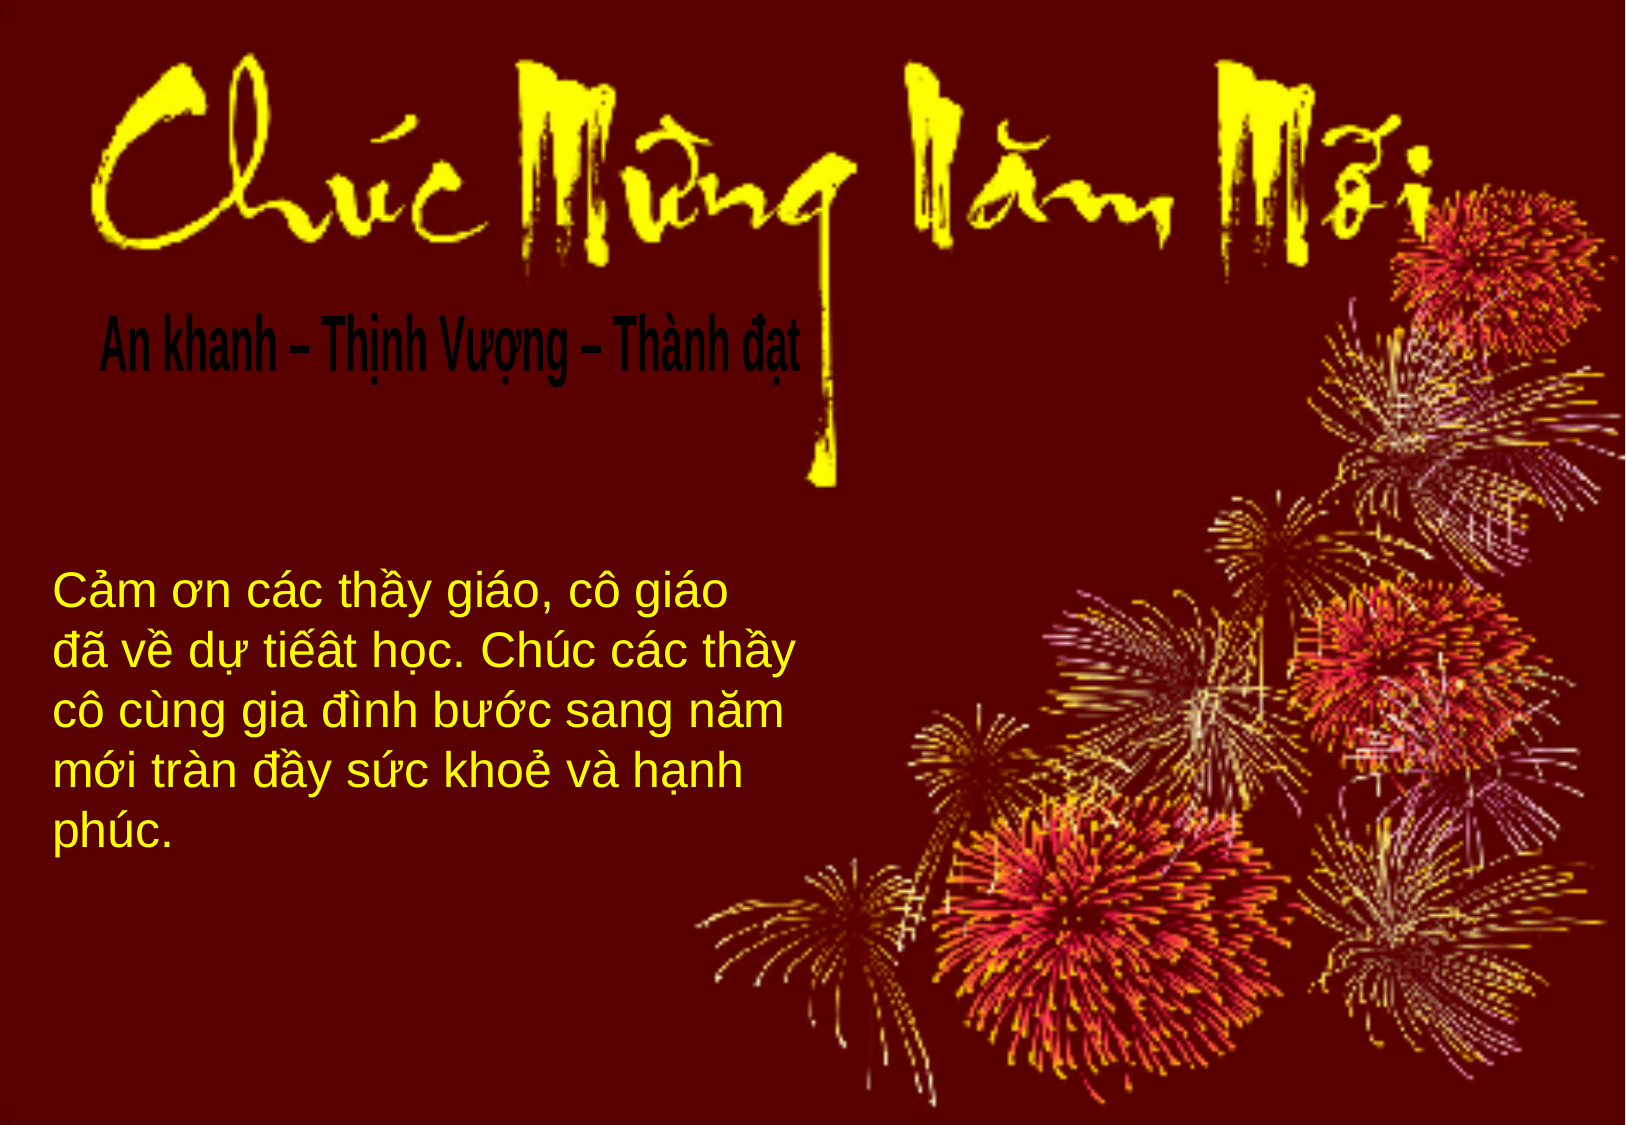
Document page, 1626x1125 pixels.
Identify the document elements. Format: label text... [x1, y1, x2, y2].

text_box Cảm ơn các thầy giáo, cô giáo đã về dự tiếât học. Chúc các thầy cô cùng gia đình bước sang năm mới tràn đầy sức khoẻ và hạnh phúc. [37, 549, 813, 865]
picture [0, 0, 1626, 1125]
